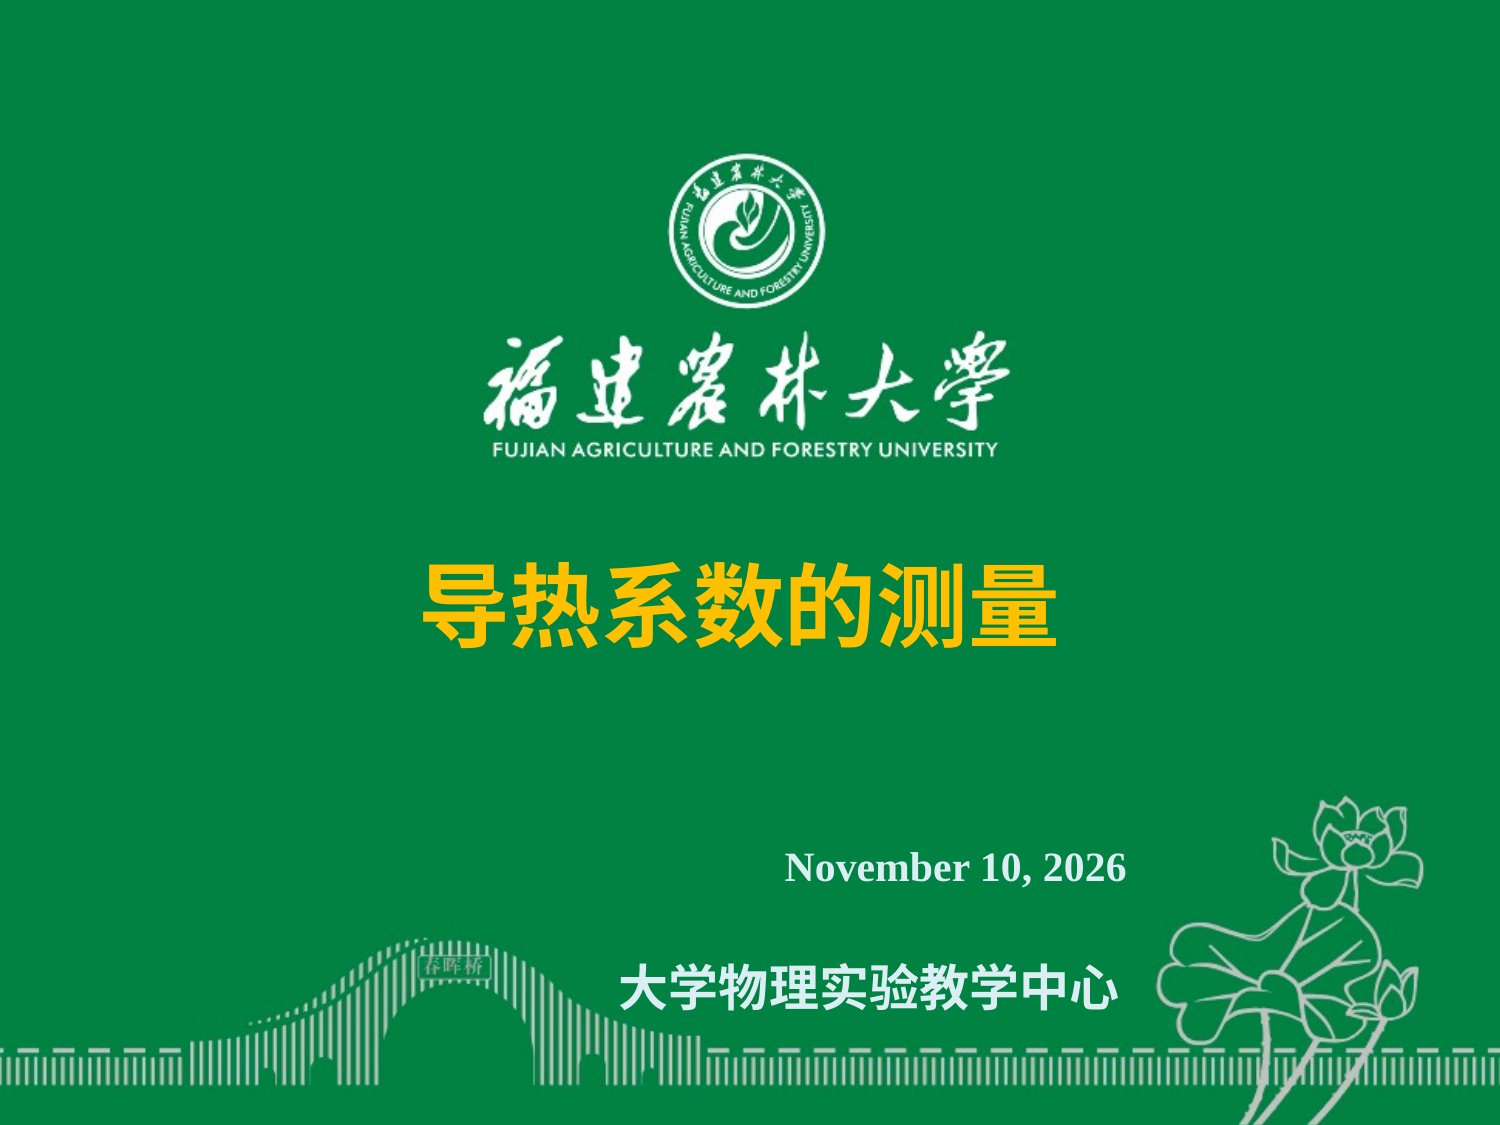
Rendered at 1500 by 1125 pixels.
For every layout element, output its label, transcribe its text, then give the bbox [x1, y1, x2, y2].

title 导热系数的测量 [119, 515, 1360, 693]
picture [0, 0, 1500, 1125]
